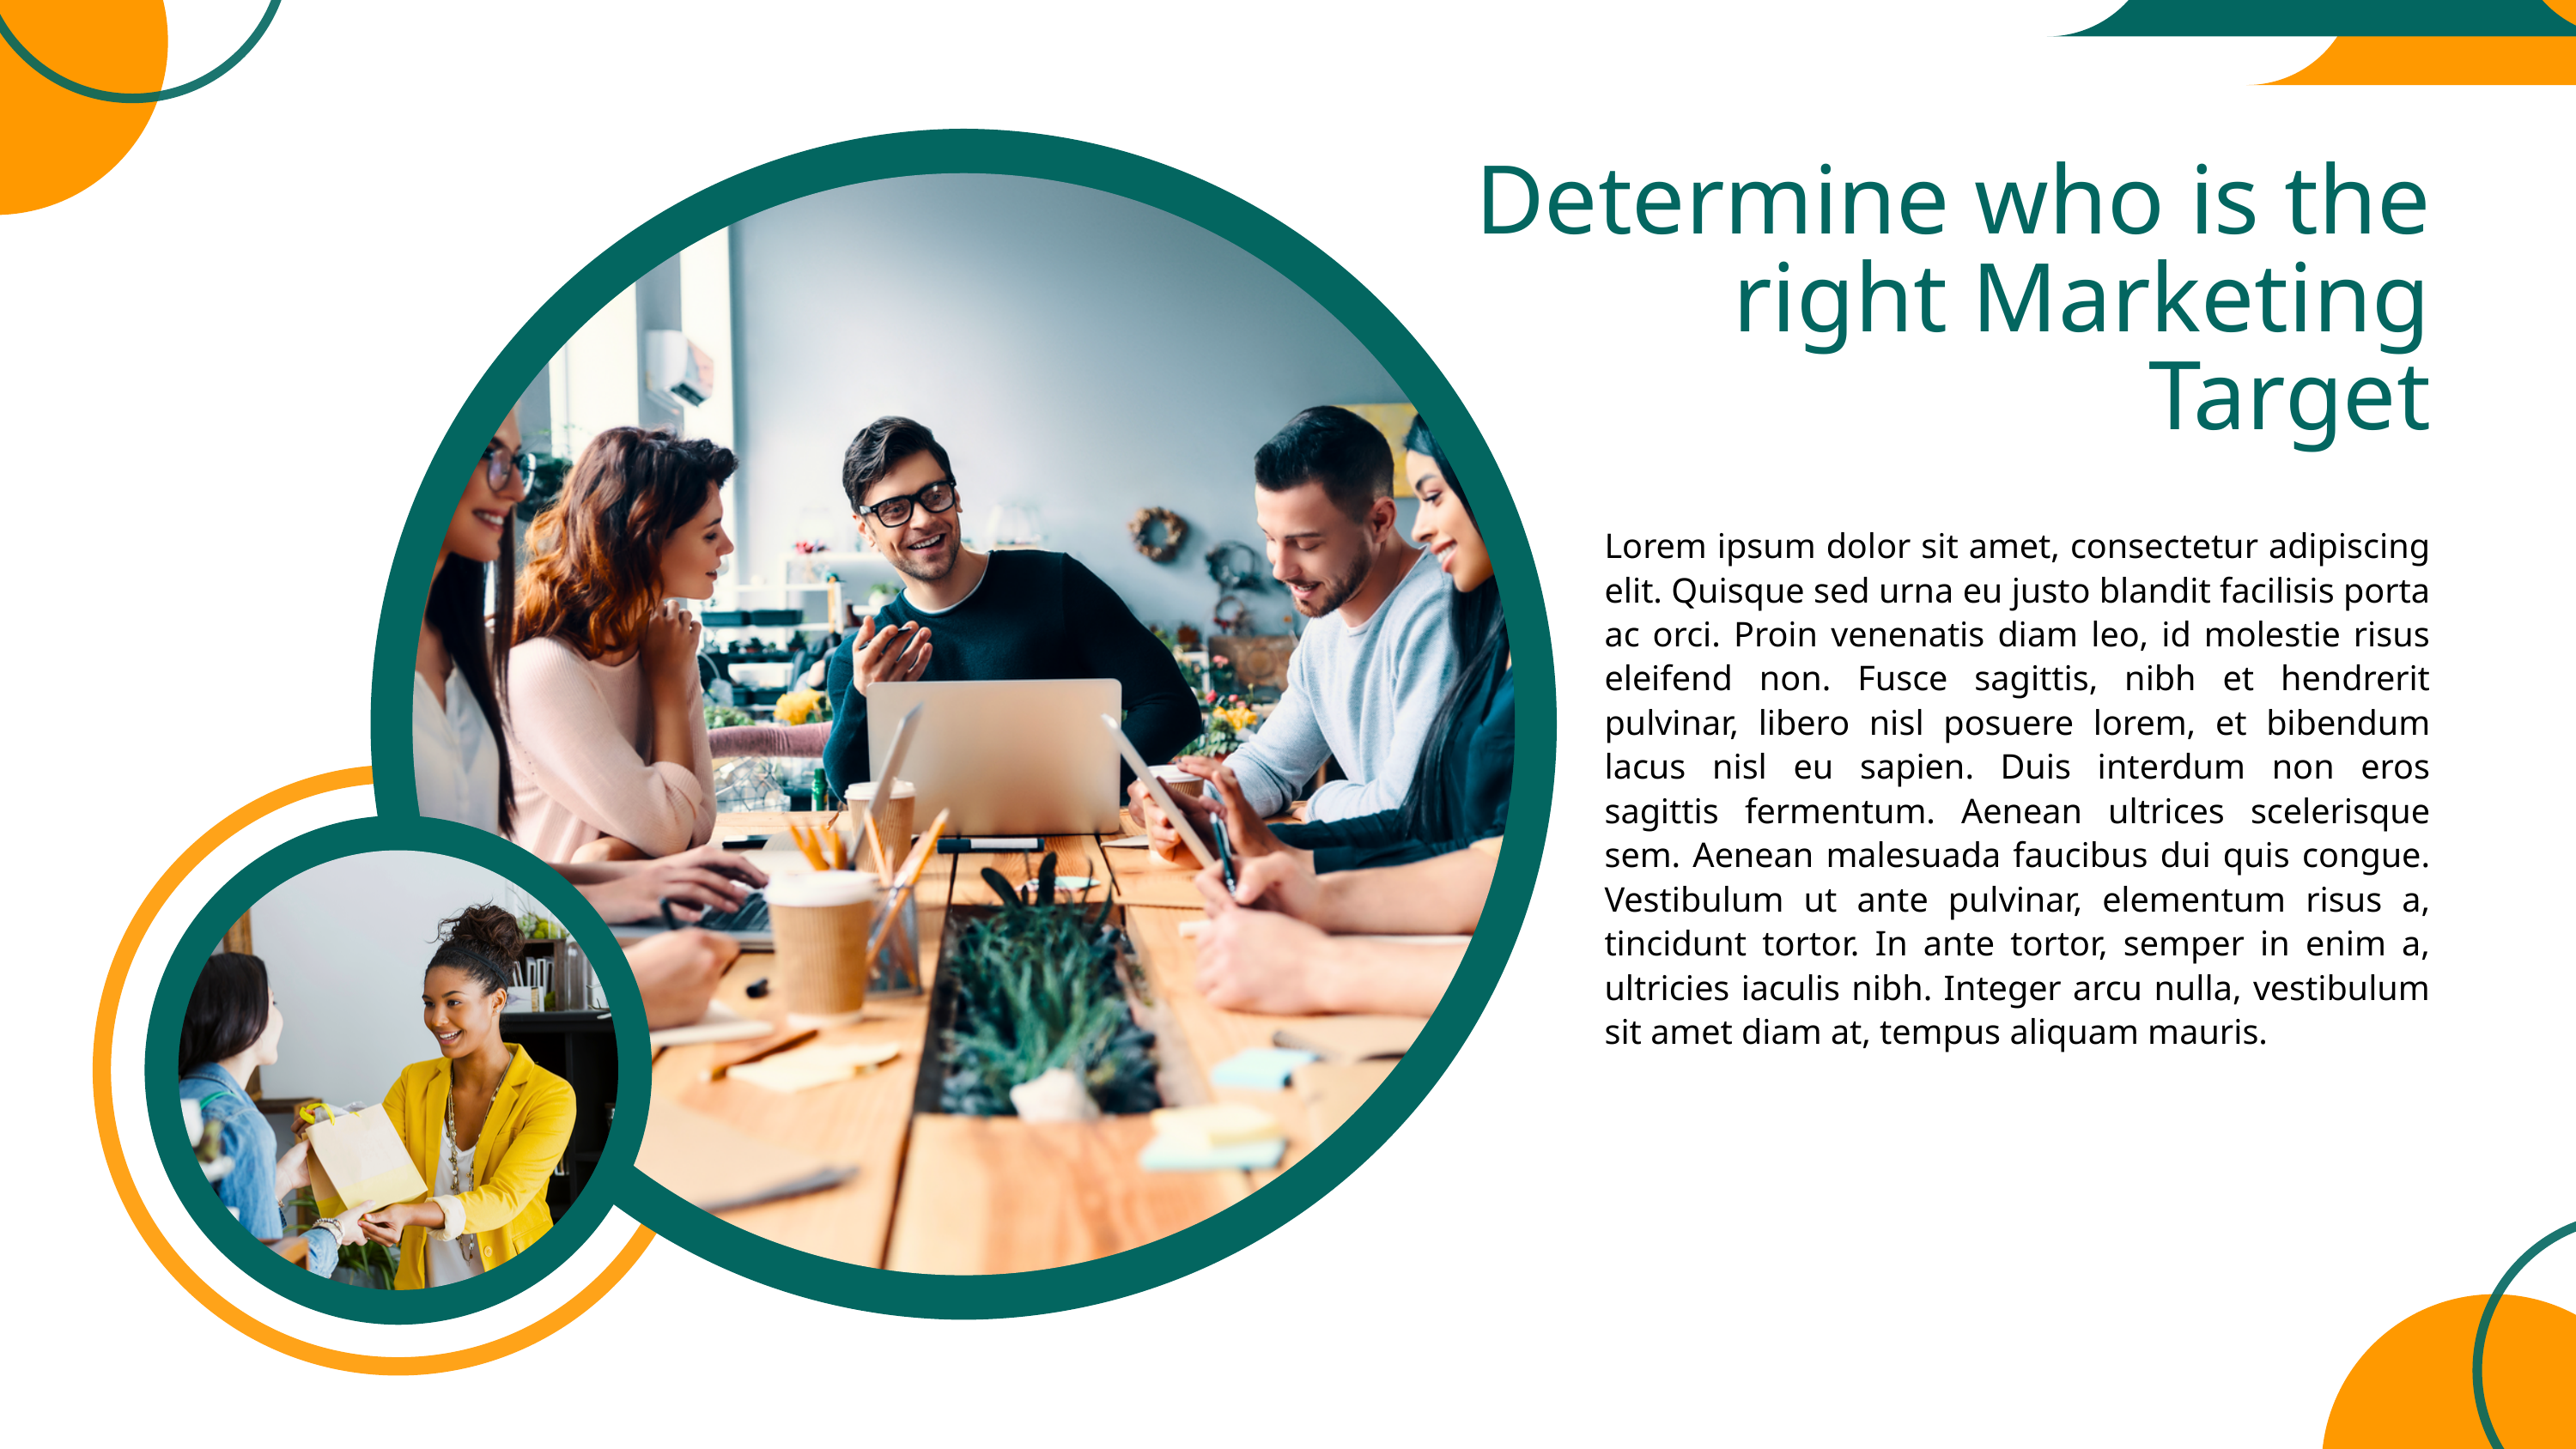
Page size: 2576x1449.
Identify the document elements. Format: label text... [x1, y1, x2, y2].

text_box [92, 764, 704, 1376]
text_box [2137, 44, 2576, 86]
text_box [1937, 0, 2576, 37]
text_box Lorem ipsum dolor sit amet, consectetur adipiscing elit. Quisque sed urna eu justo blandit facilisis porta ac orci. Proin venenatis diam leo, id molestie risus eleifend non. Fusce sagittis, nibh et hendrerit pulvinar, libero nisl posuere lorem, et bibendum lacus nisl eu sapien. Duis interdum non eros sagittis fermentum. Aenean ultrices scelerisque sem. Aenean malesuada faucibus dui quis congue. Vestibulum ut ante pulvinar, elementum risus a, tincidunt tortor. In ante tortor, semper in enim a, ultricies iaculis nibh. Integer arcu nulla, vestibulum sit amet diam at, tempus aliquam mauris. [1604, 521, 2432, 1052]
text_box Determine who is the right Marketing Target [1548, 155, 2432, 449]
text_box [0, 111, 169, 215]
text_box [412, 173, 1516, 1276]
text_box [2472, 1210, 2576, 1449]
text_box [0, 0, 292, 104]
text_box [152, 824, 644, 1316]
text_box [384, 144, 1544, 1304]
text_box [178, 850, 619, 1291]
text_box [2320, 1294, 2468, 1449]
